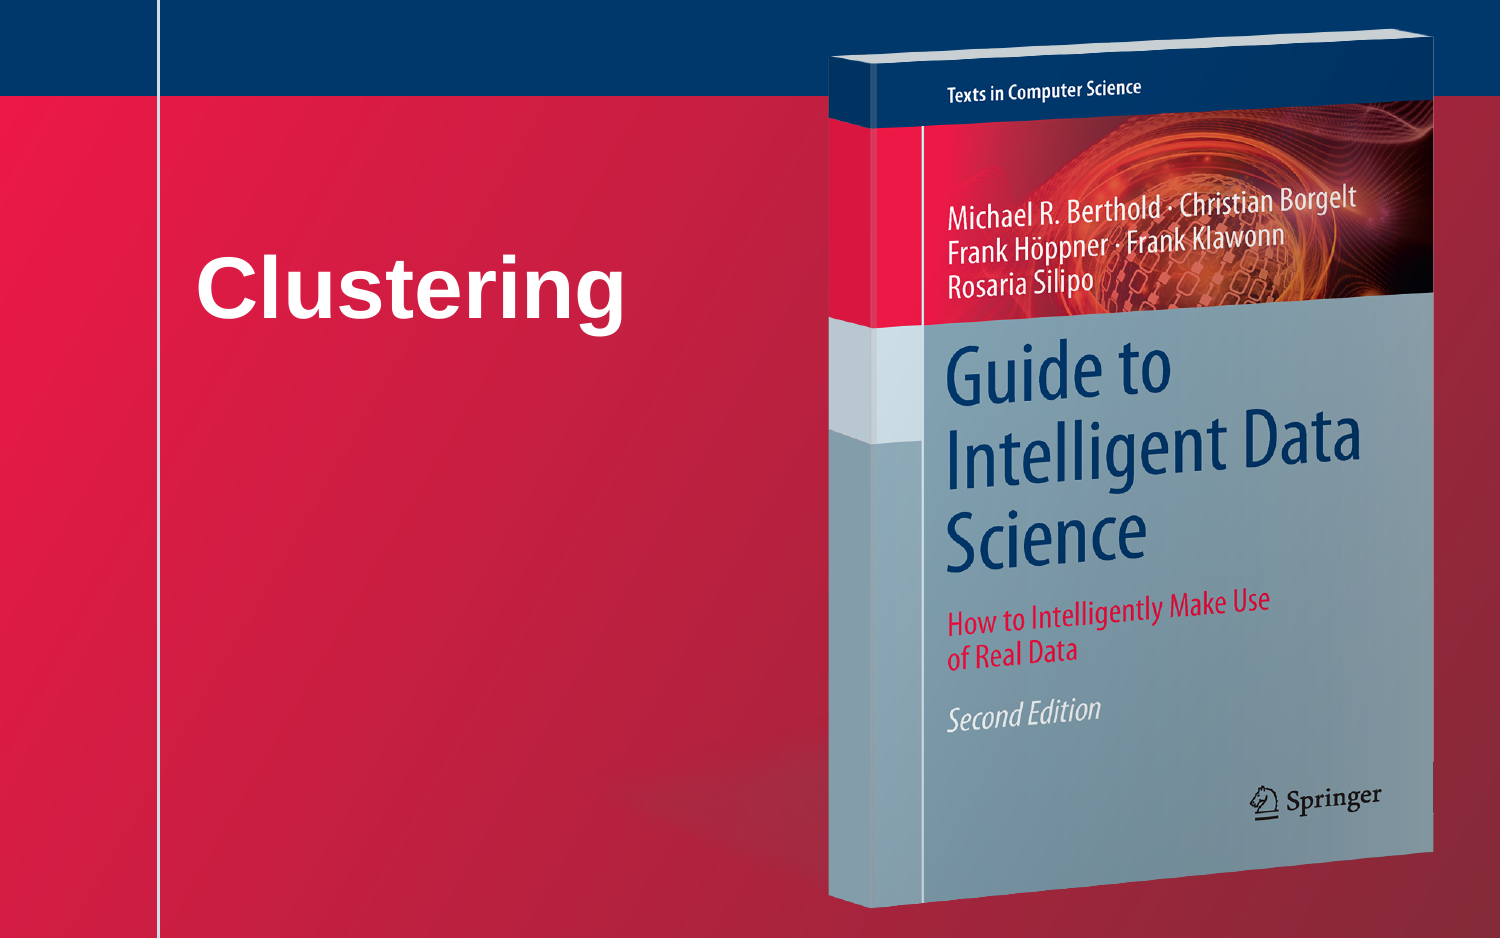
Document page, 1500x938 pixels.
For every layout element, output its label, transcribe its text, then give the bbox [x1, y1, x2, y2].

picture [546, 0, 1439, 922]
title Clustering [195, 231, 783, 338]
